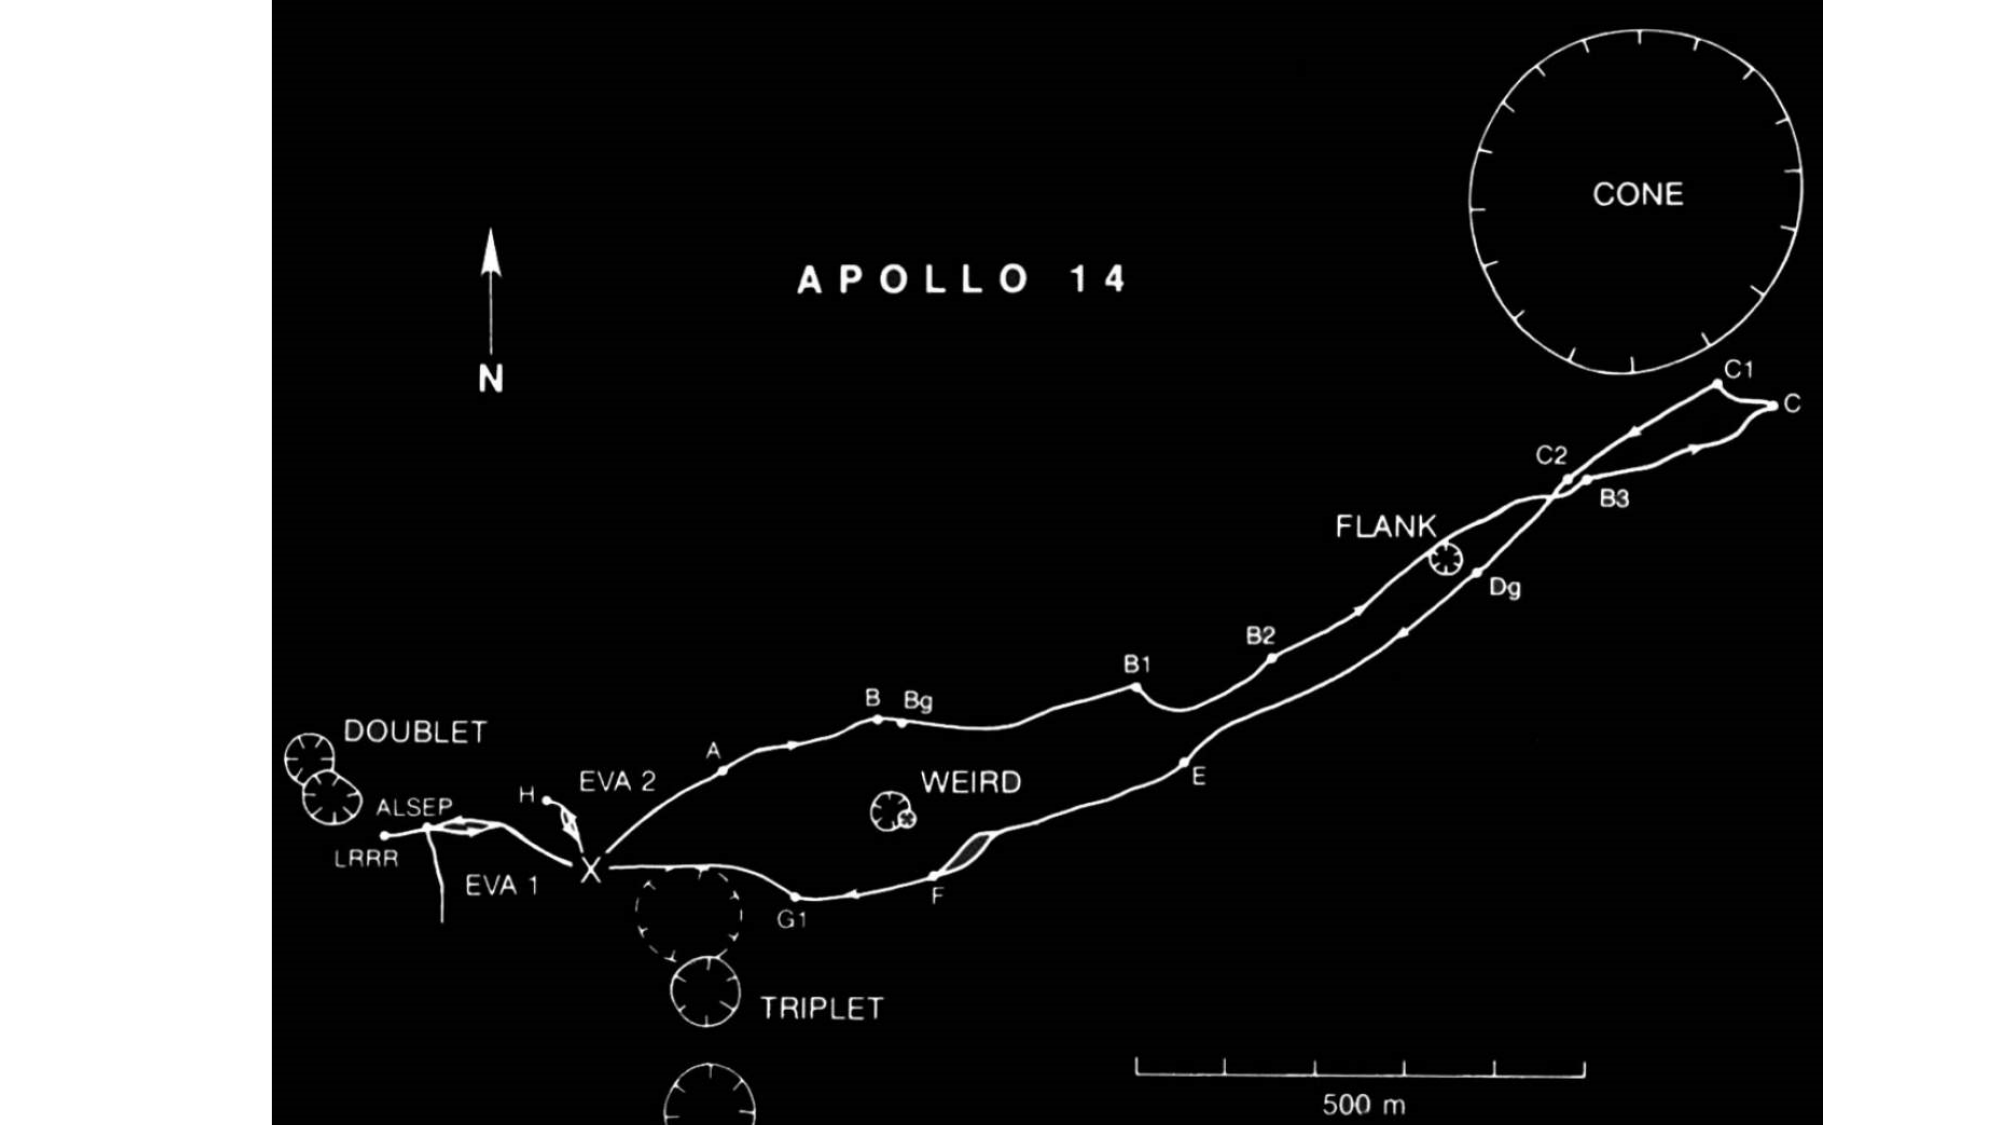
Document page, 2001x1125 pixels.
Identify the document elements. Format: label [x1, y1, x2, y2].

picture [271, 0, 1823, 1125]
